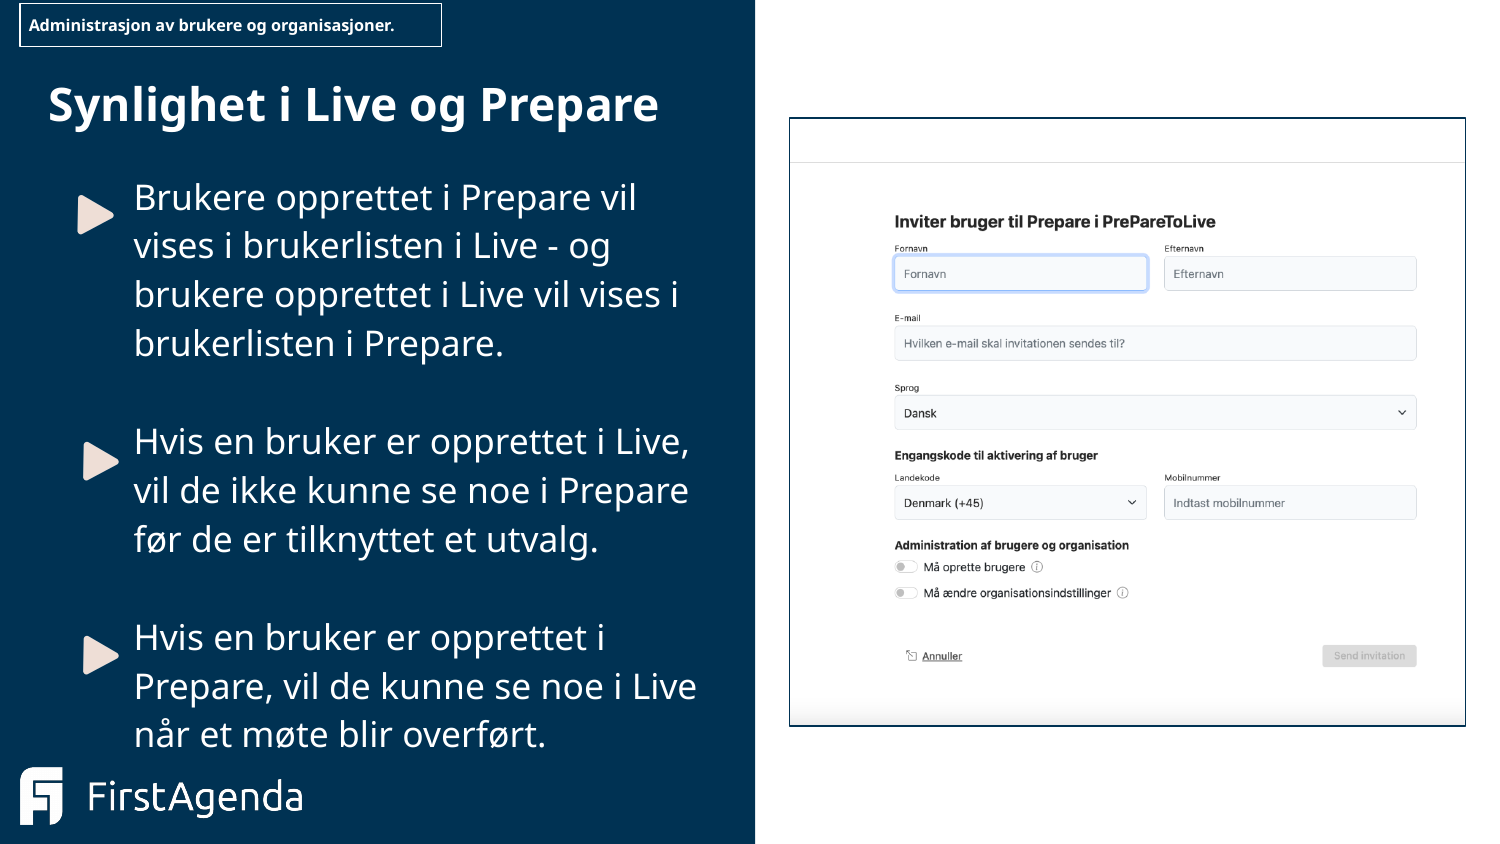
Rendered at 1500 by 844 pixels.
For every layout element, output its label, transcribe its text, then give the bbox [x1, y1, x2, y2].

list Brukere opprettet i Prepare vil vises i brukerlisten i Live - og brukere opprettet i Live vil vises i brukerlisten i Prepare. Hvis en bruker er opprettet i Live, vil de ikke kunne se noe i Prepare før de er tilknyttet et utvalg. Hvis en bruker er opprettet i Prepare, vil de kunne se noe i Live når et møte blir overført. [118, 153, 717, 831]
title Administrasjon av brukere og organisasjoner. [13, 0, 484, 50]
title Synlighet i Live og Prepare [33, 49, 693, 146]
picture [66, 431, 120, 486]
text_box [20, 3, 442, 47]
picture [789, 118, 1465, 726]
picture [66, 625, 120, 680]
picture [60, 184, 116, 240]
picture [19, 767, 302, 825]
